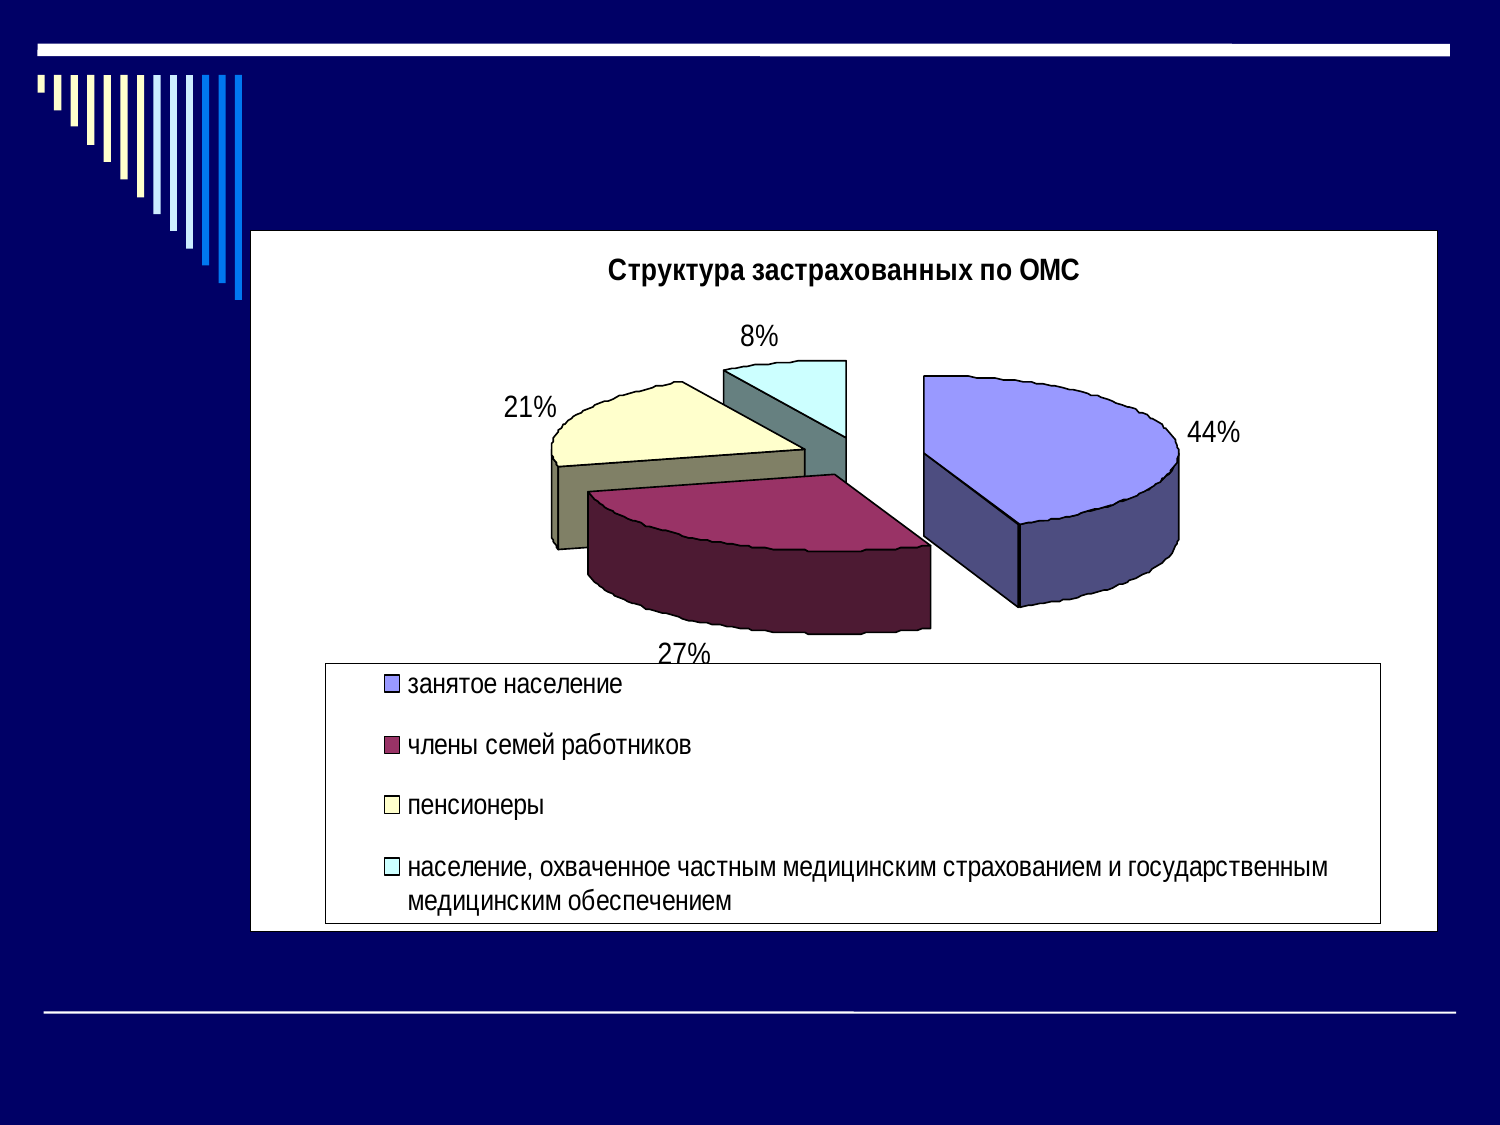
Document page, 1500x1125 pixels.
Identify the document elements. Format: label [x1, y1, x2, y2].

list [241, 219, 1448, 941]
